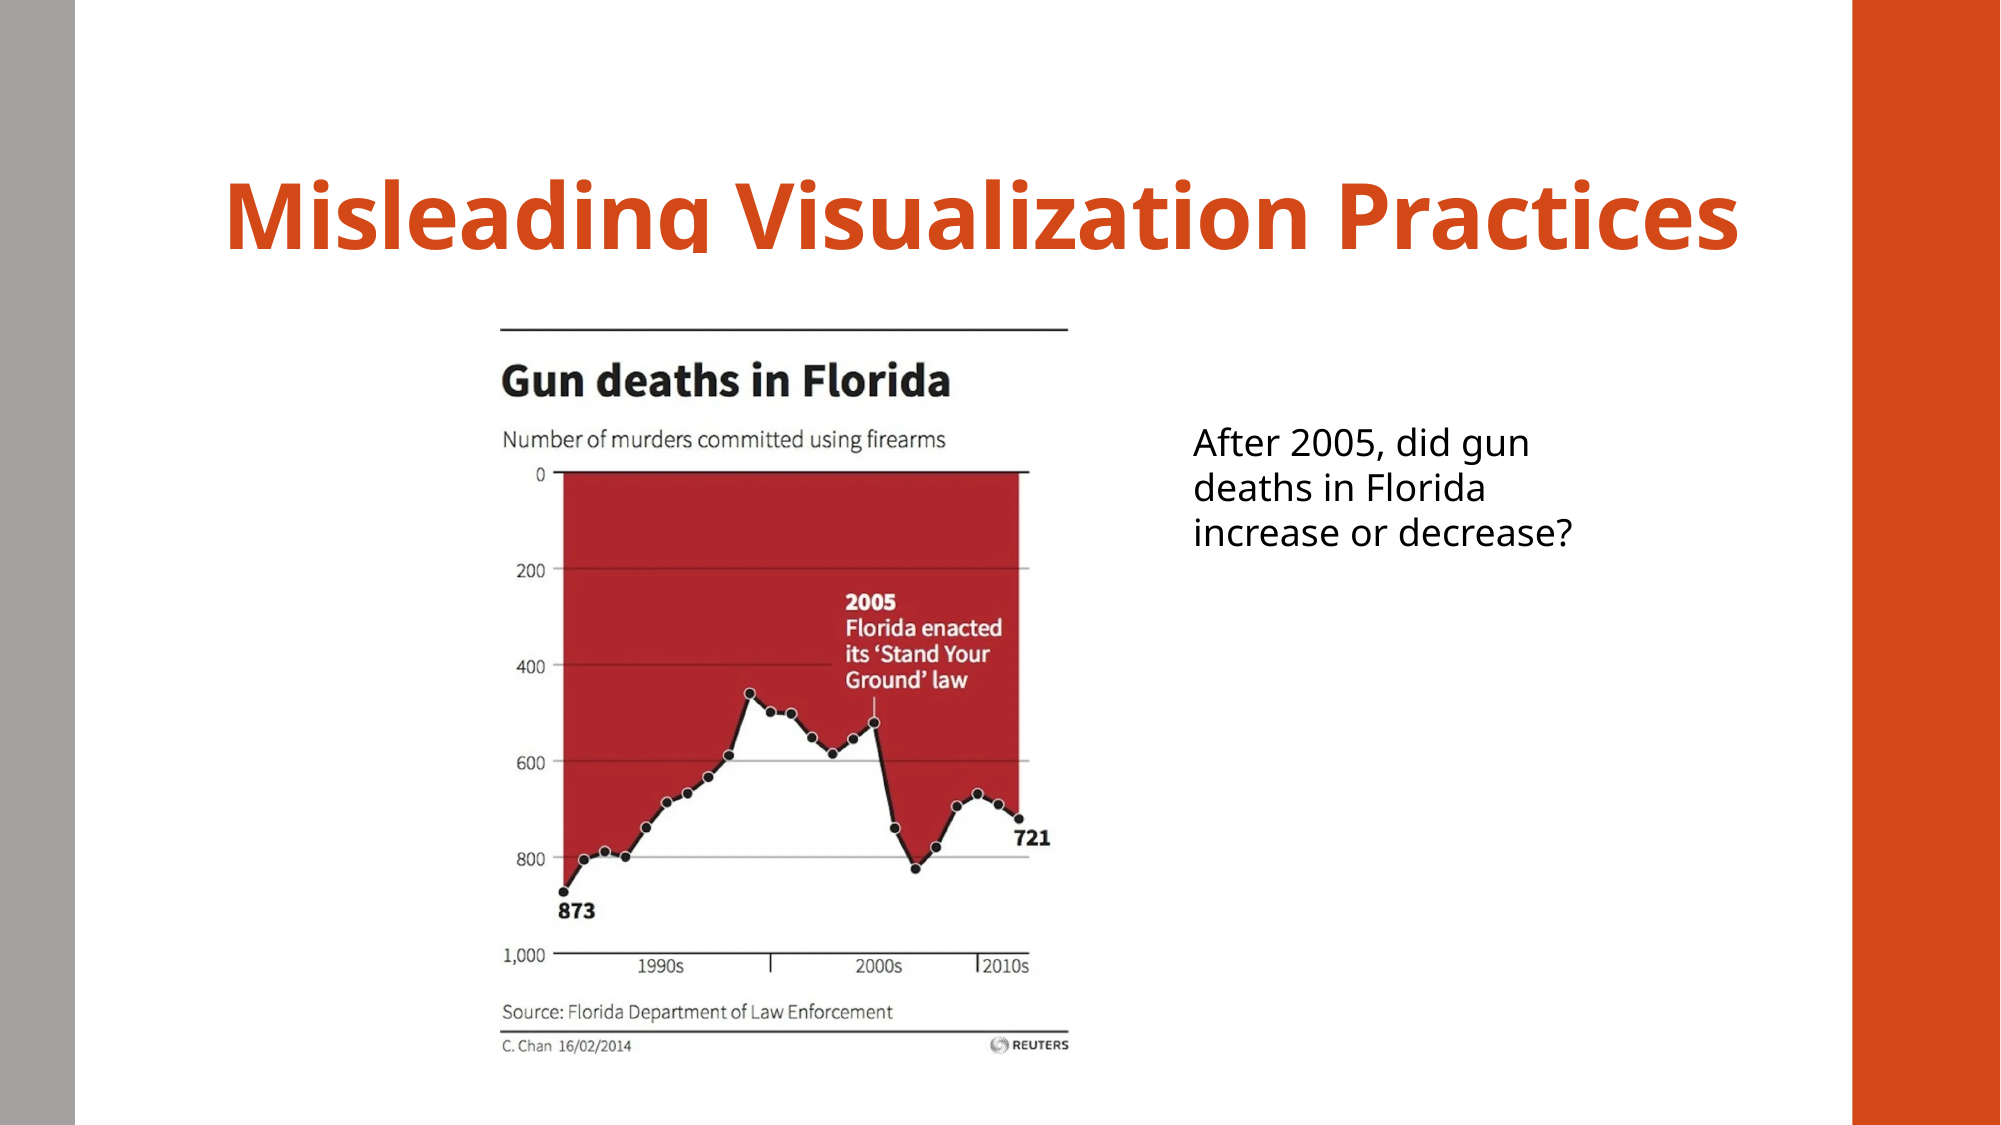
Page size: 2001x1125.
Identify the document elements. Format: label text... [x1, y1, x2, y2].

text_box [424, 253, 1136, 1073]
picture [490, 328, 1081, 1056]
text_box After 2005, did gun deaths in Florida increase or decrease? [1178, 411, 1628, 562]
title Misleading Visualization Practices [206, 48, 1797, 278]
